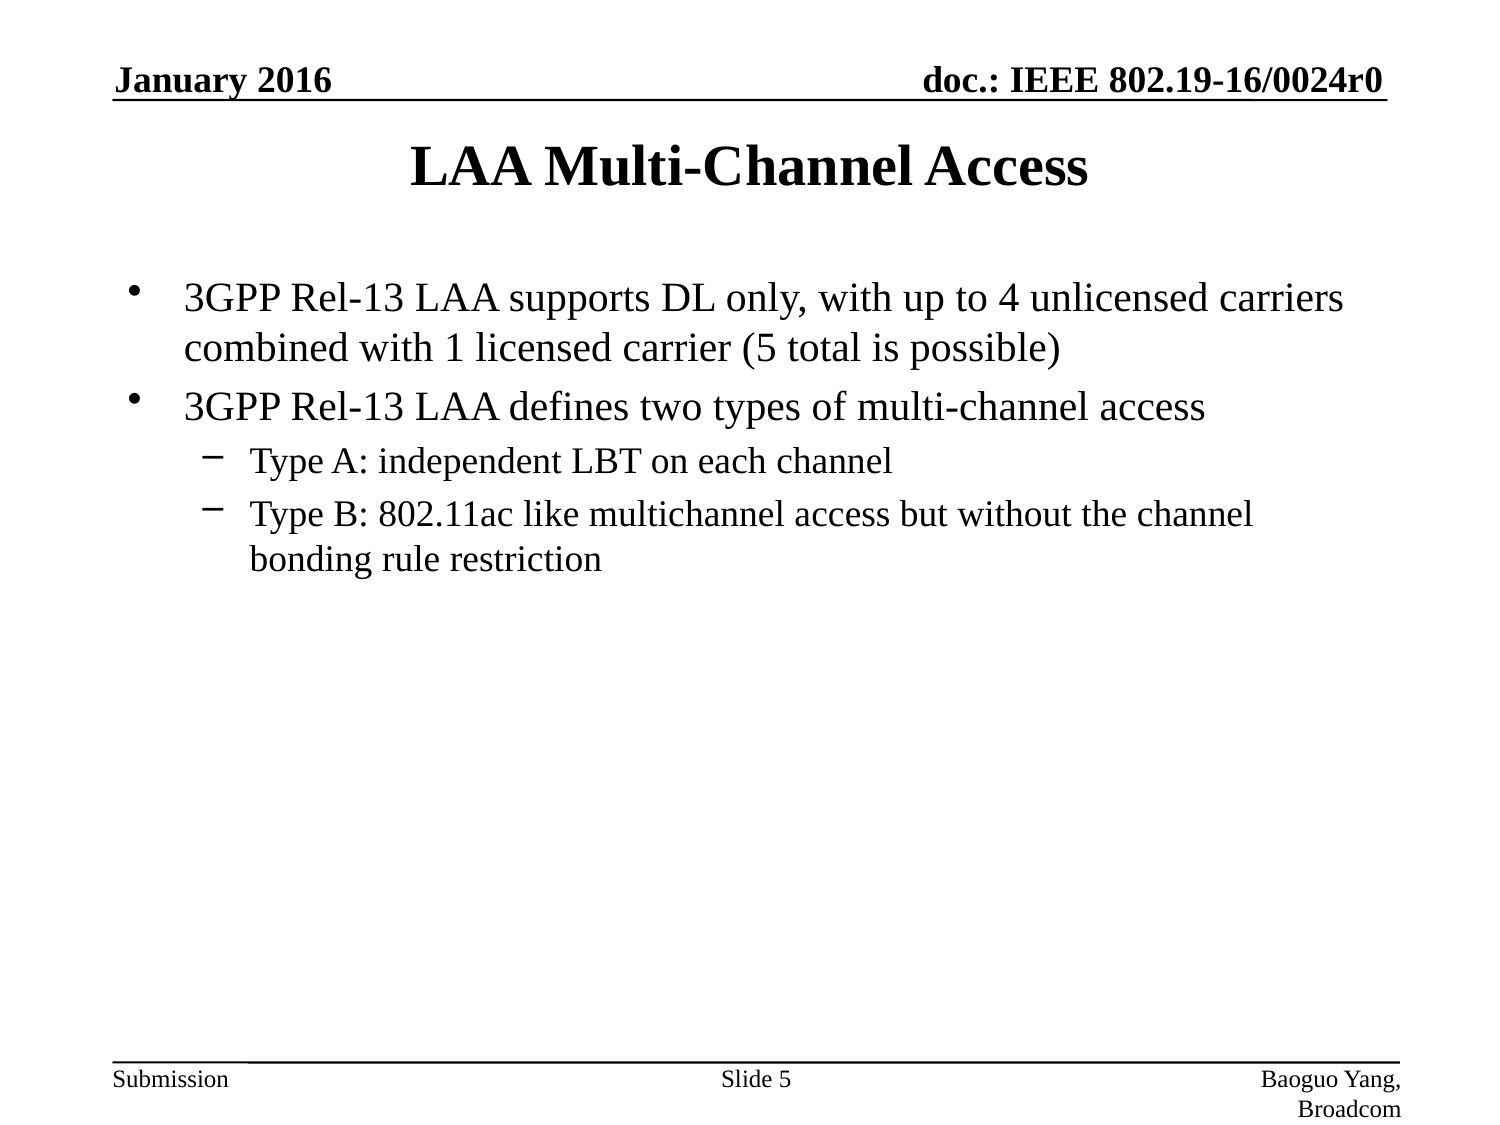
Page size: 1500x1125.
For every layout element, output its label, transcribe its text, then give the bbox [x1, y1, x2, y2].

slide_number Slide 5 [712, 1061, 800, 1093]
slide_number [114, 54, 335, 101]
list 3GPP Rel-13 LAA supports DL only, with up to 4 unlicensed carriers combined with 1 licensed carrier (5 total is possible) 3GPP Rel-13 LAA defines two types of multi-channel access Type A: independent LBT on each channel Type B: 802.11ac like multichannel access but without the channel bonding rule restriction [112, 262, 1388, 1001]
title LAA Multi-Channel Access [112, 112, 1388, 213]
footer Baoguo Yang, Broadcom [1181, 1061, 1402, 1093]
